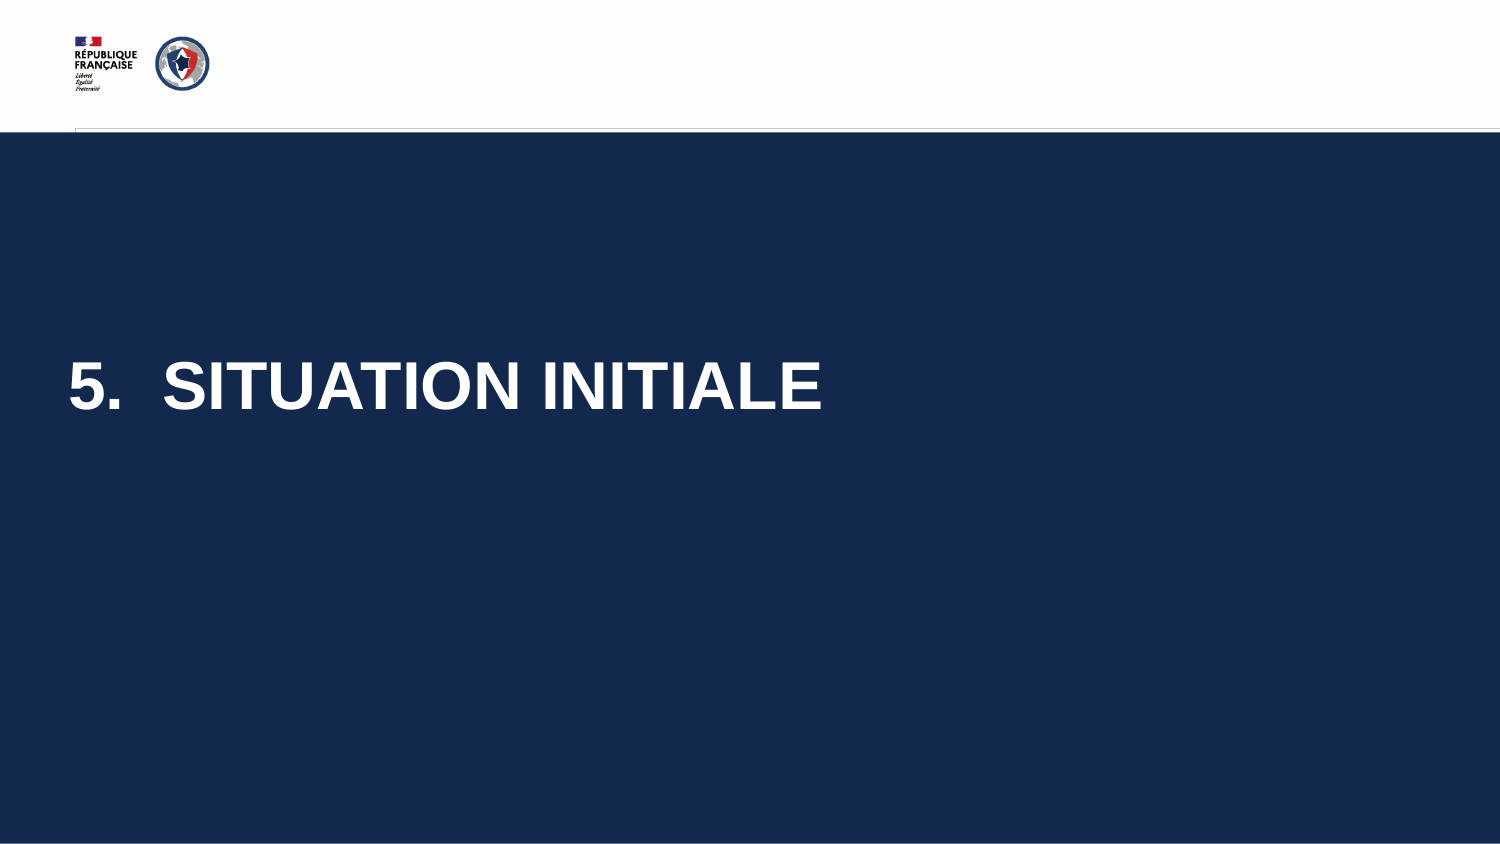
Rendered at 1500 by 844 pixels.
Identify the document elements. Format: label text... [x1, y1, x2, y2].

picture [0, 0, 1500, 132]
list 5. SITUATION INITIALE [53, 351, 1435, 728]
